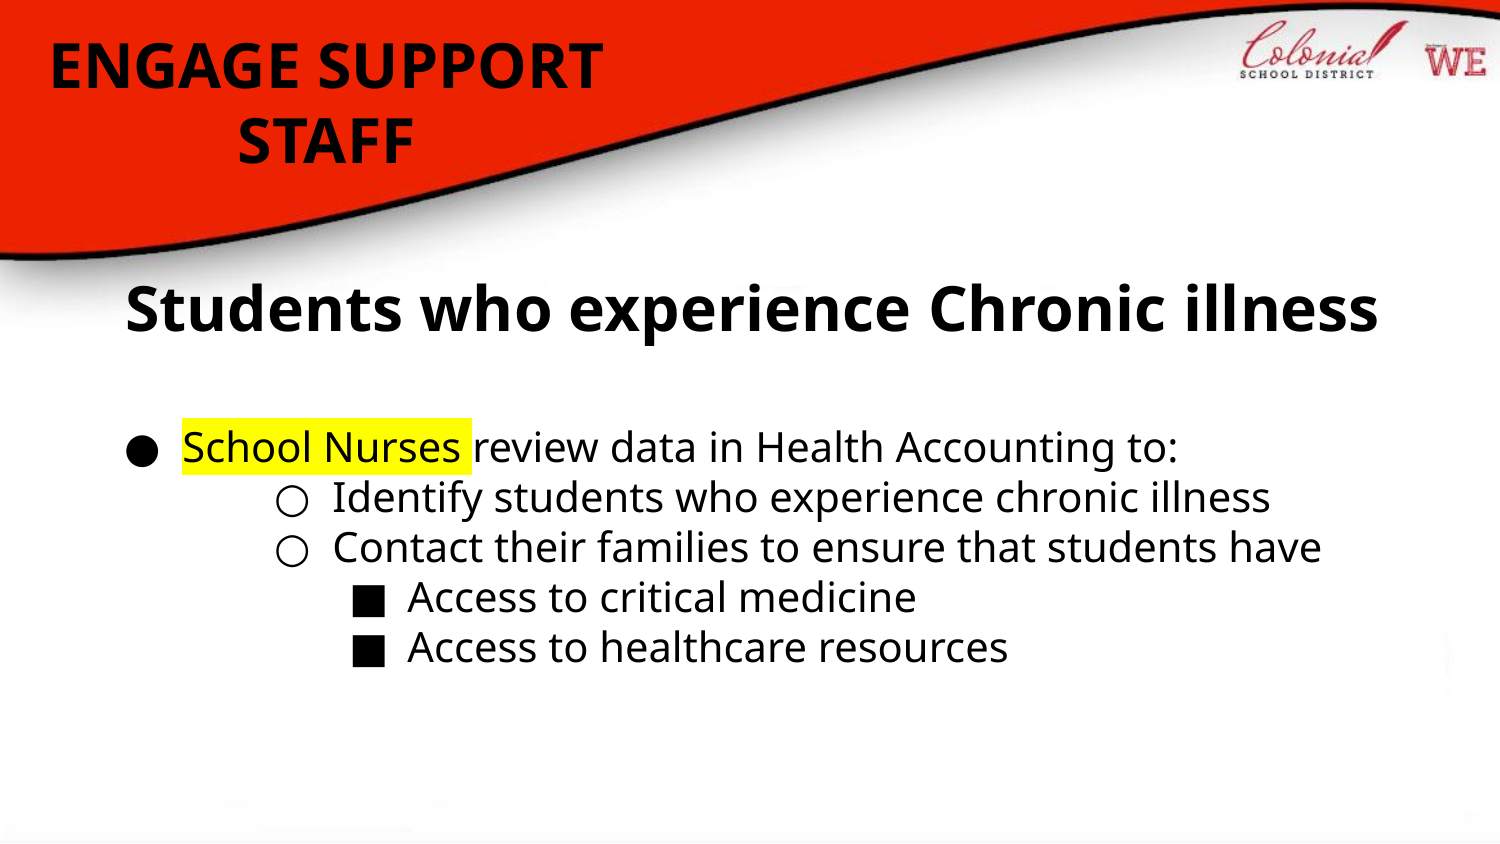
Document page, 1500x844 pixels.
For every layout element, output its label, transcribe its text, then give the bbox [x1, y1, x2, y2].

text_box School Nurses review data in Health Accounting to: Identify students who experience chronic illness Contact their families to ensure that students have Access to critical medicine Access to healthcare resources [92, 406, 1445, 700]
title ENGAGE SUPPORT STAFF [15, 35, 638, 192]
text_box Students who experience Chronic illness [37, 254, 1469, 391]
picture [0, 0, 1500, 844]
